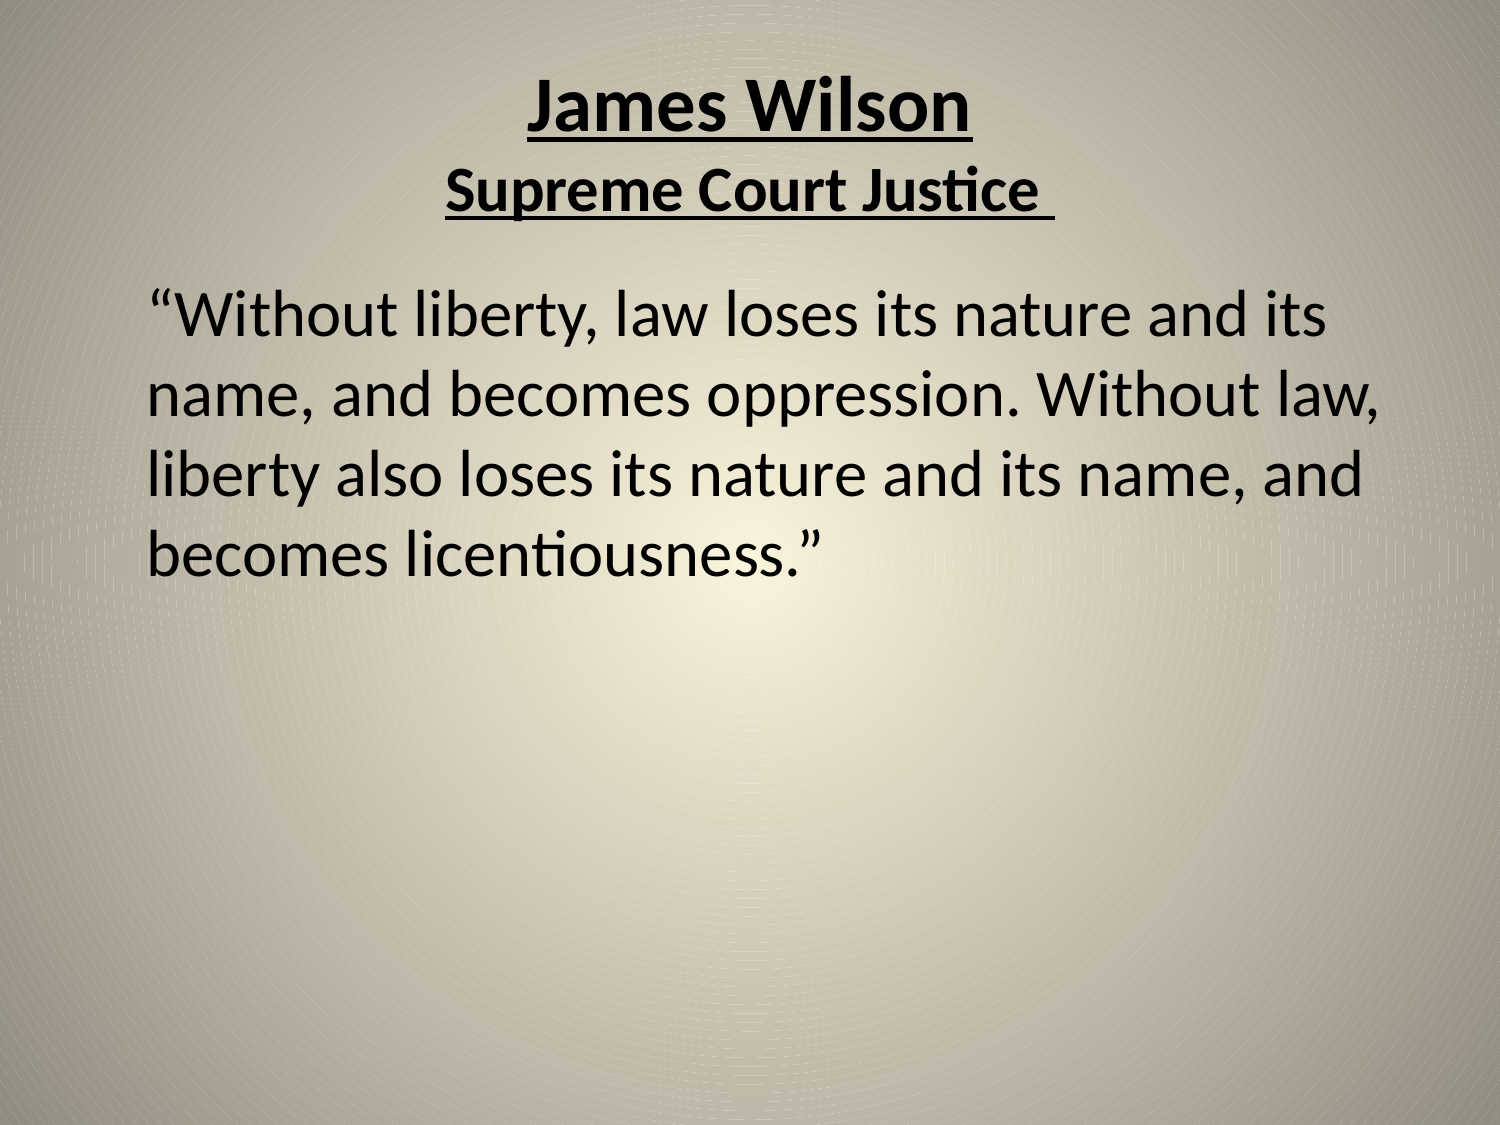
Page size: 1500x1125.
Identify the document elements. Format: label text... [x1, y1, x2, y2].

title James Wilson Supreme Court Justice [75, 45, 1425, 233]
list “Without liberty, law loses its nature and its name, and becomes oppression. Without law, liberty also loses its nature and its name, and becomes licentiousness.” [75, 262, 1425, 1005]
